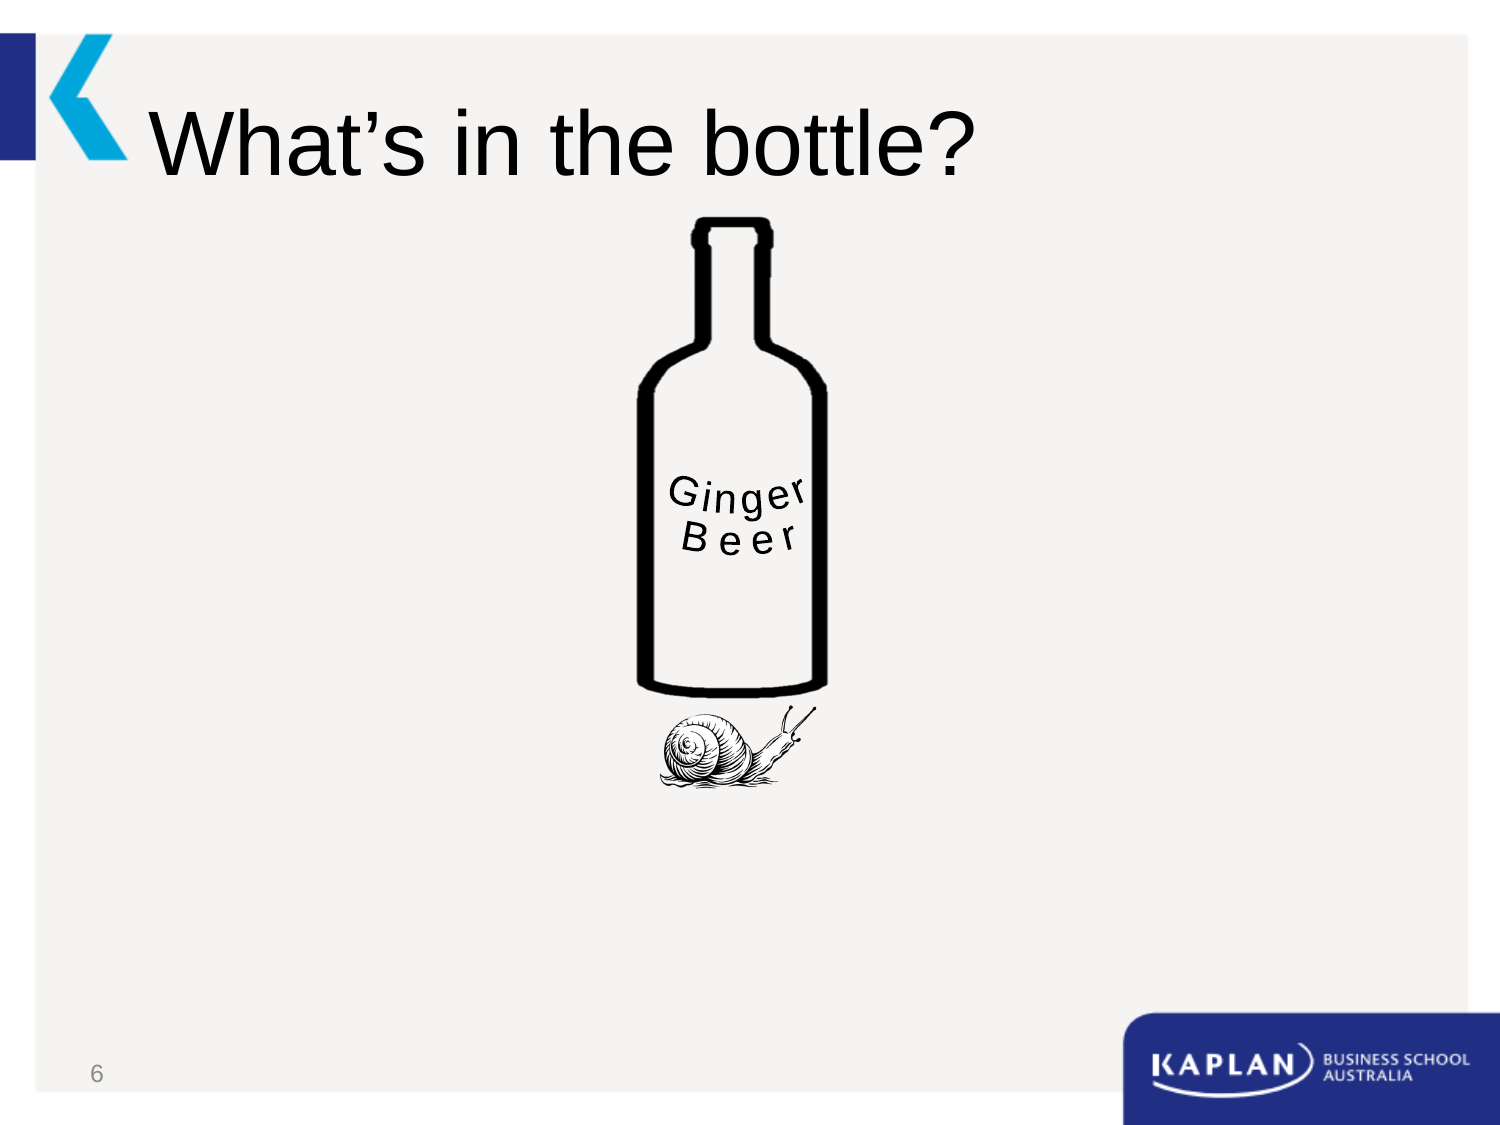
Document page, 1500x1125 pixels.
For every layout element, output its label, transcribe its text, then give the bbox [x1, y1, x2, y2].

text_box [559, 196, 901, 719]
picture [650, 684, 824, 808]
slide_number 6 [75, 1042, 425, 1103]
title What’s in the bottle? [75, 45, 1425, 233]
